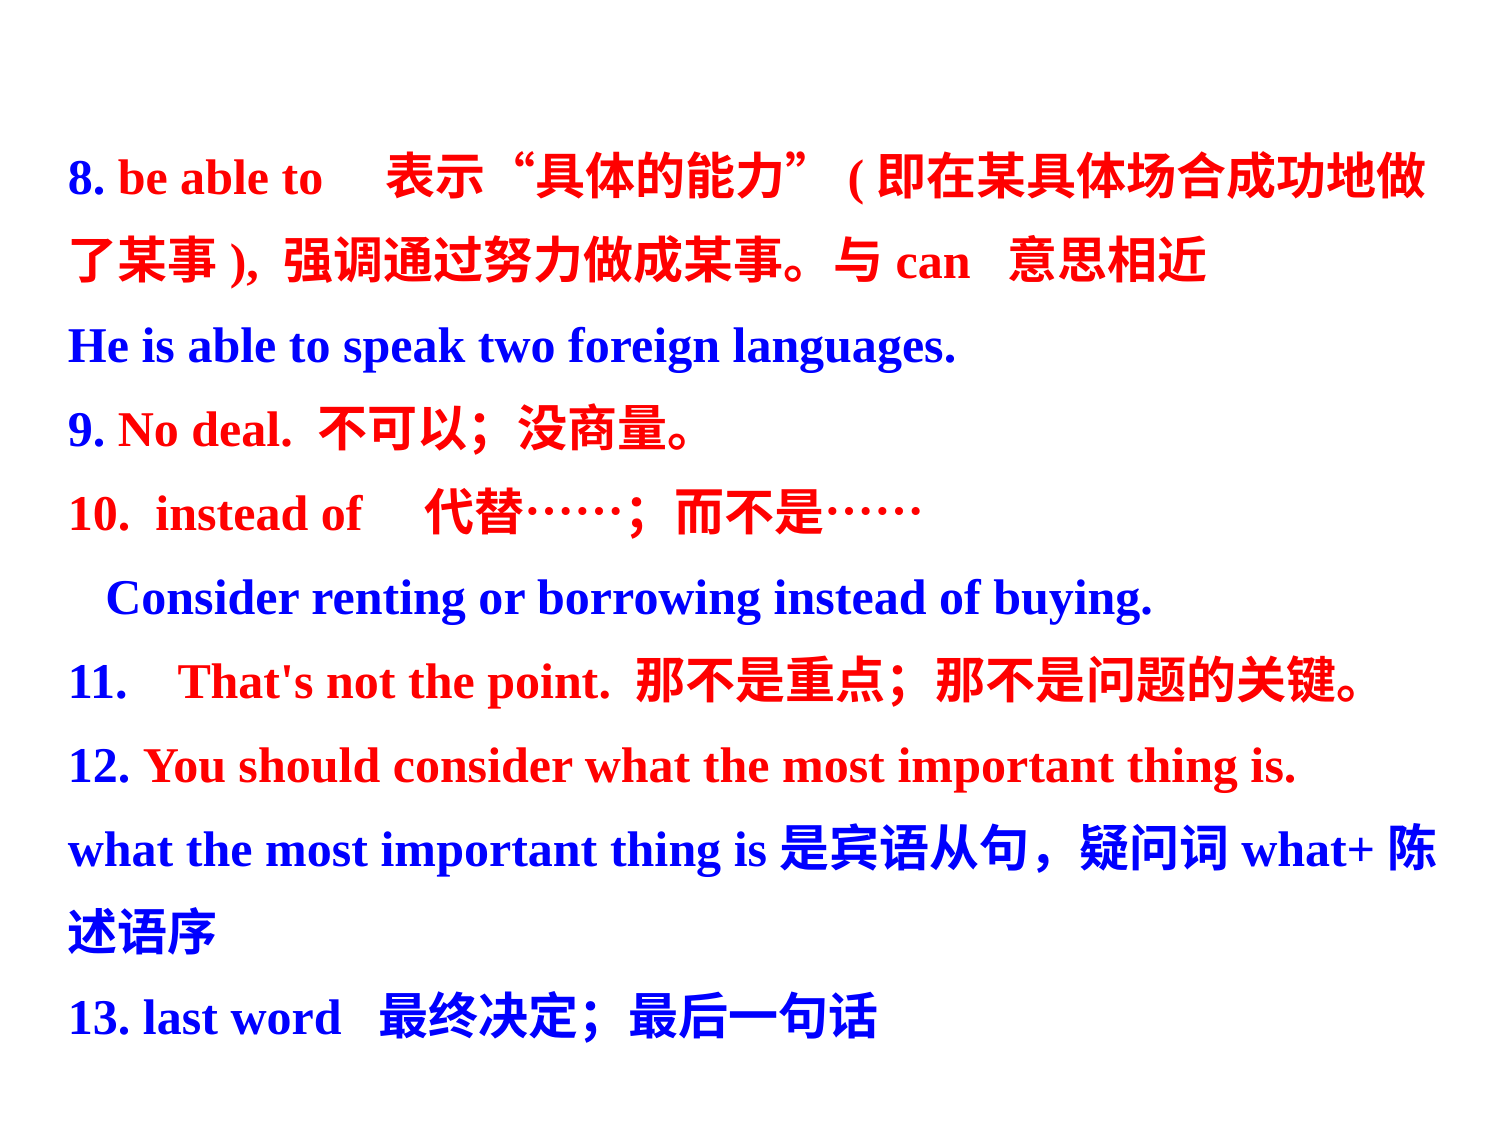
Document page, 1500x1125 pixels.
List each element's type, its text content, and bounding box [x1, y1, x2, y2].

text_box 8. be able to 表示“具体的能力”(即在某具体场合成功地做了某事), 强调通过努力做成某事。与can 意思相近 He is able to speak two foreign languages. 9. No deal. 不可以；没商量。 10. instead of 代替……；而不是…… Consider renting or borrowing instead of buying. 11. That's not the point. 那不是重点；那不是问题的关键。 12. You should consider what the most important thing is. what the most important thing is是宾语从句，疑问词what+陈述语序 13. last word 最终决定；最后一句话 [53, 113, 1459, 1052]
